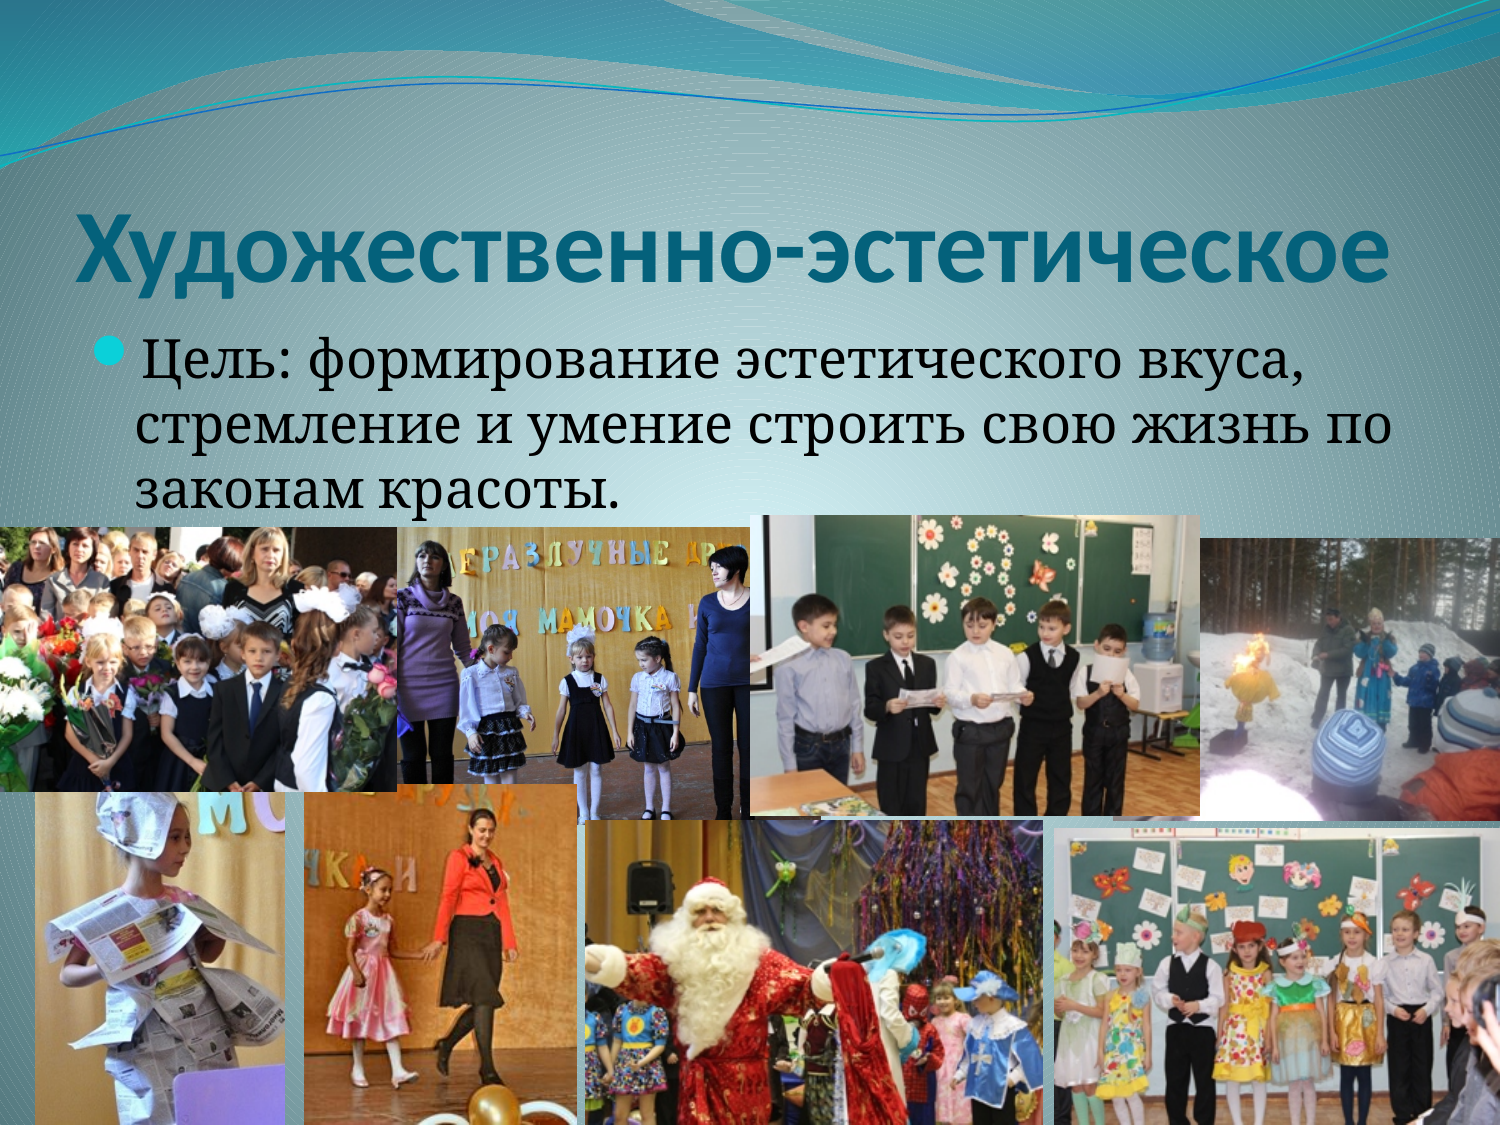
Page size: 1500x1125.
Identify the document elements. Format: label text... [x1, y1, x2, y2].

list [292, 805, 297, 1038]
picture [749, 515, 1200, 816]
picture [0, 527, 1044, 1125]
title Художественно-эстетическое [75, 115, 1425, 303]
list Цель: формирование эстетического вкуса, стремление и умение строить свою жизнь по законам красоты. [75, 317, 1425, 538]
picture [1054, 827, 1500, 1125]
picture [34, 802, 285, 1125]
picture [1201, 538, 1500, 821]
